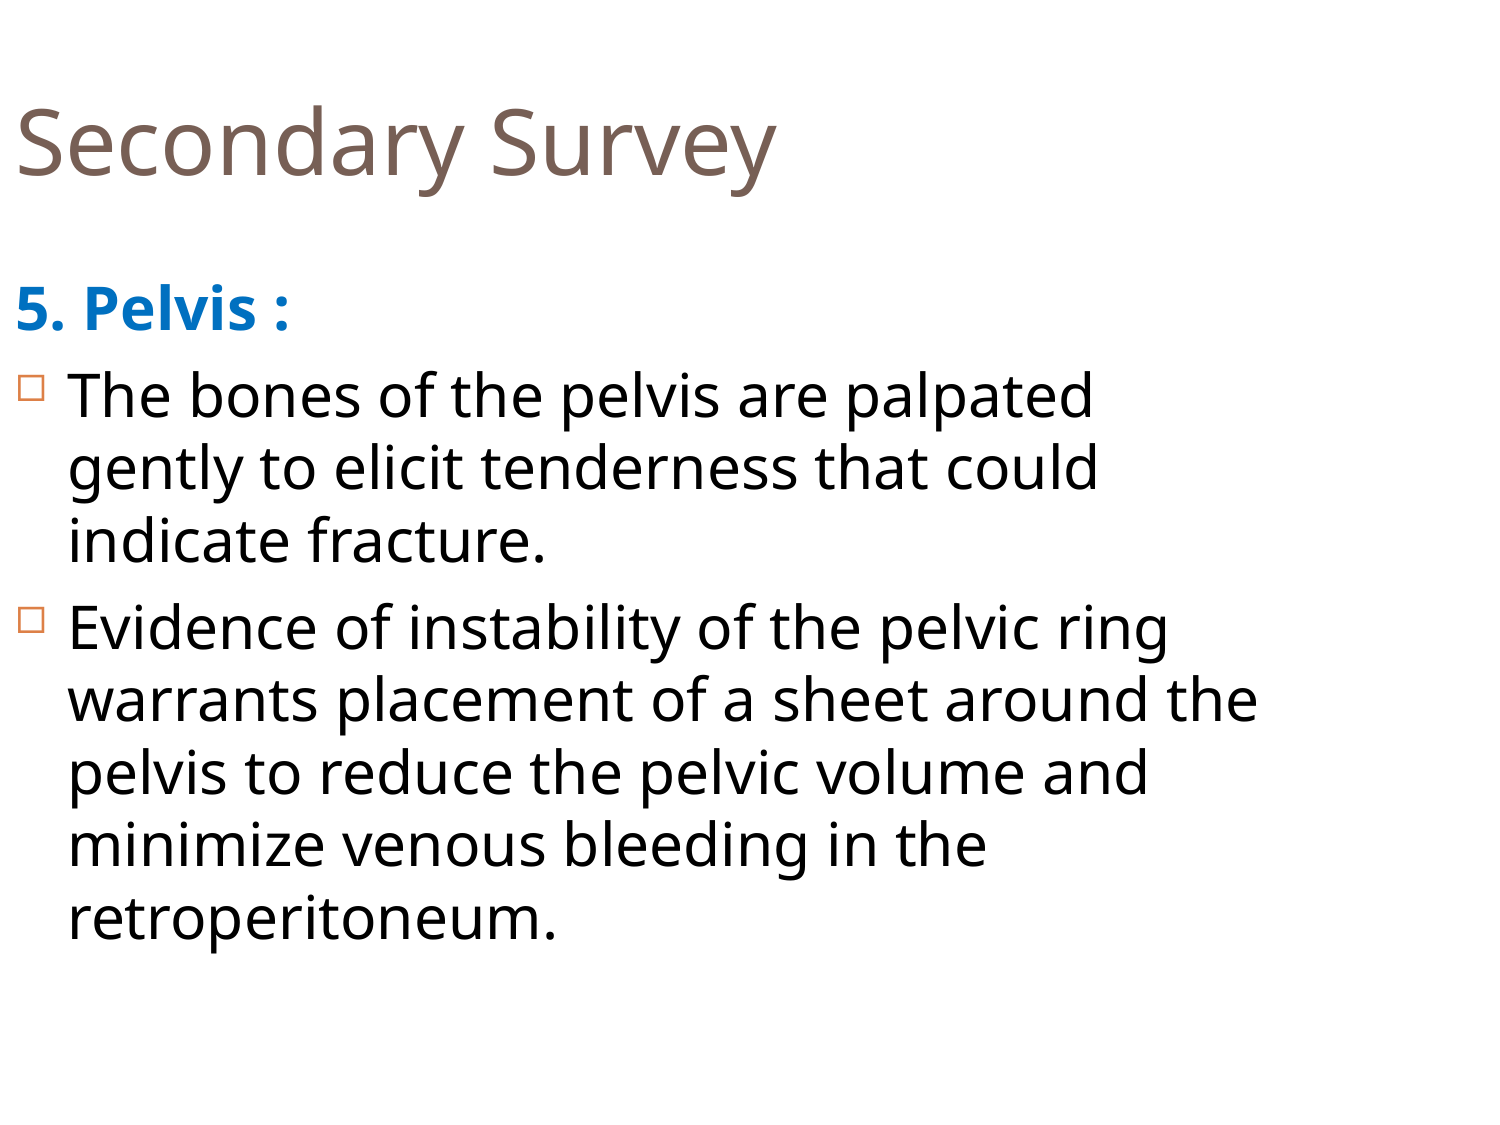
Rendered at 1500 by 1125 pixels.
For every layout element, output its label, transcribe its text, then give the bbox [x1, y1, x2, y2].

title Secondary Survey [0, 44, 1351, 233]
list 5. Pelvis : The bones of the pelvis are palpated gently to elicit tenderness that could indicate fracture. Evidence of instability of the pelvic ring warrants placement of a sheet around the pelvis to reduce the pelvic volume and minimize venous bleeding in the retroperitoneum. [0, 262, 1301, 1006]
